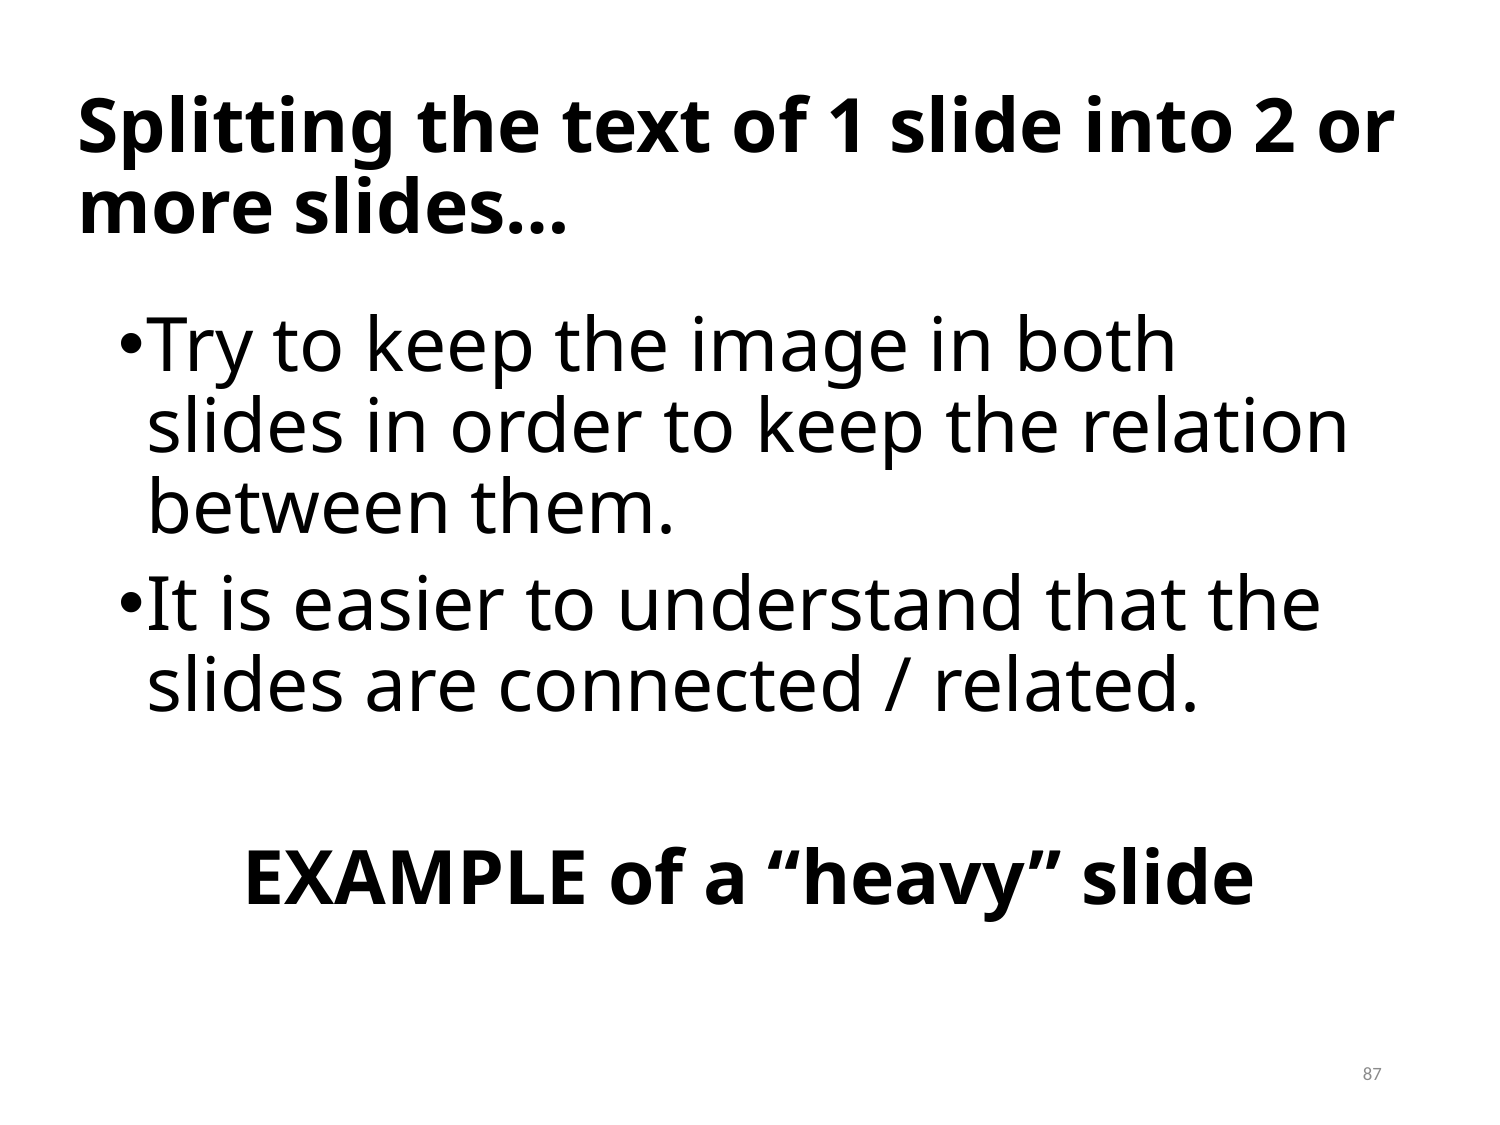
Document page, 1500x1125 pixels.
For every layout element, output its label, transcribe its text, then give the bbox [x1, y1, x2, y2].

list Try to keep the image in both slides in order to keep the relation between them. It is easier to understand that the slides are connected / related. EXAMPLE of a “heavy” slide [103, 299, 1397, 1014]
slide_number 87 [1059, 1042, 1397, 1103]
title Splitting the text of 1 slide into 2 or more slides… [62, 59, 1475, 278]
